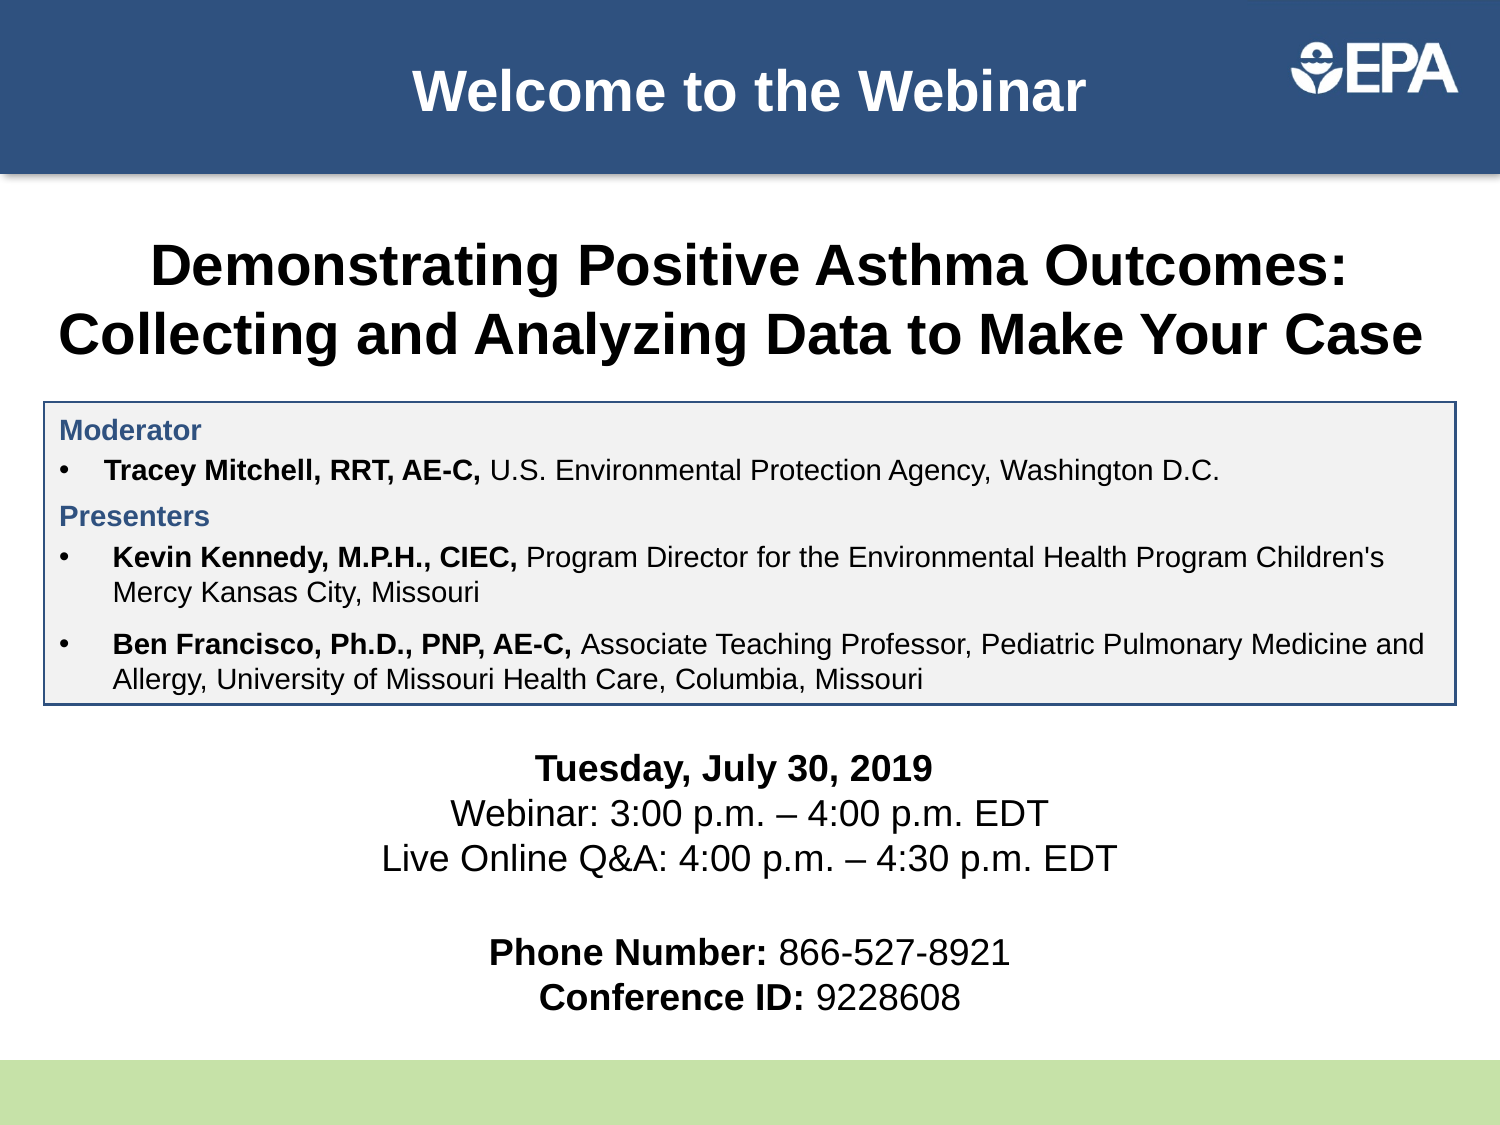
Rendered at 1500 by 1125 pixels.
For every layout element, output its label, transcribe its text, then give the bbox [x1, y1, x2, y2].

picture [0, 0, 1500, 174]
text_box Tuesday, July 30, 2019 Webinar: 3:00 p.m. – 4:00 p.m. EDT Live Online Q&A: 4:00 p.m. – 4:30 p.m. EDT [62, 736, 1438, 896]
picture [0, 1060, 1500, 1125]
subtitle Moderator Tracey Mitchell, RRT, AE-C, U.S. Environmental Protection Agency, Washington D.C. Presenters Kevin Kennedy, M.P.H., CIEC, Program Director for the Environmental Health Program Children's Mercy Kansas City, Missouri Ben Francisco, Ph.D., PNP, AE-C, Associate Teaching Professor, Pediatric Pulmonary Medicine and Allergy, University of Missouri Health Care, Columbia, Missouri [43, 401, 1457, 705]
text_box Welcome to the Webinar [10, 20, 1490, 156]
text_box Phone Number: 866-527-8921 Conference ID: 9228608 [71, 920, 1429, 1026]
text_box Demonstrating Positive Asthma Outcomes: Collecting and Analyzing Data to Make Your Case [0, 228, 1500, 365]
